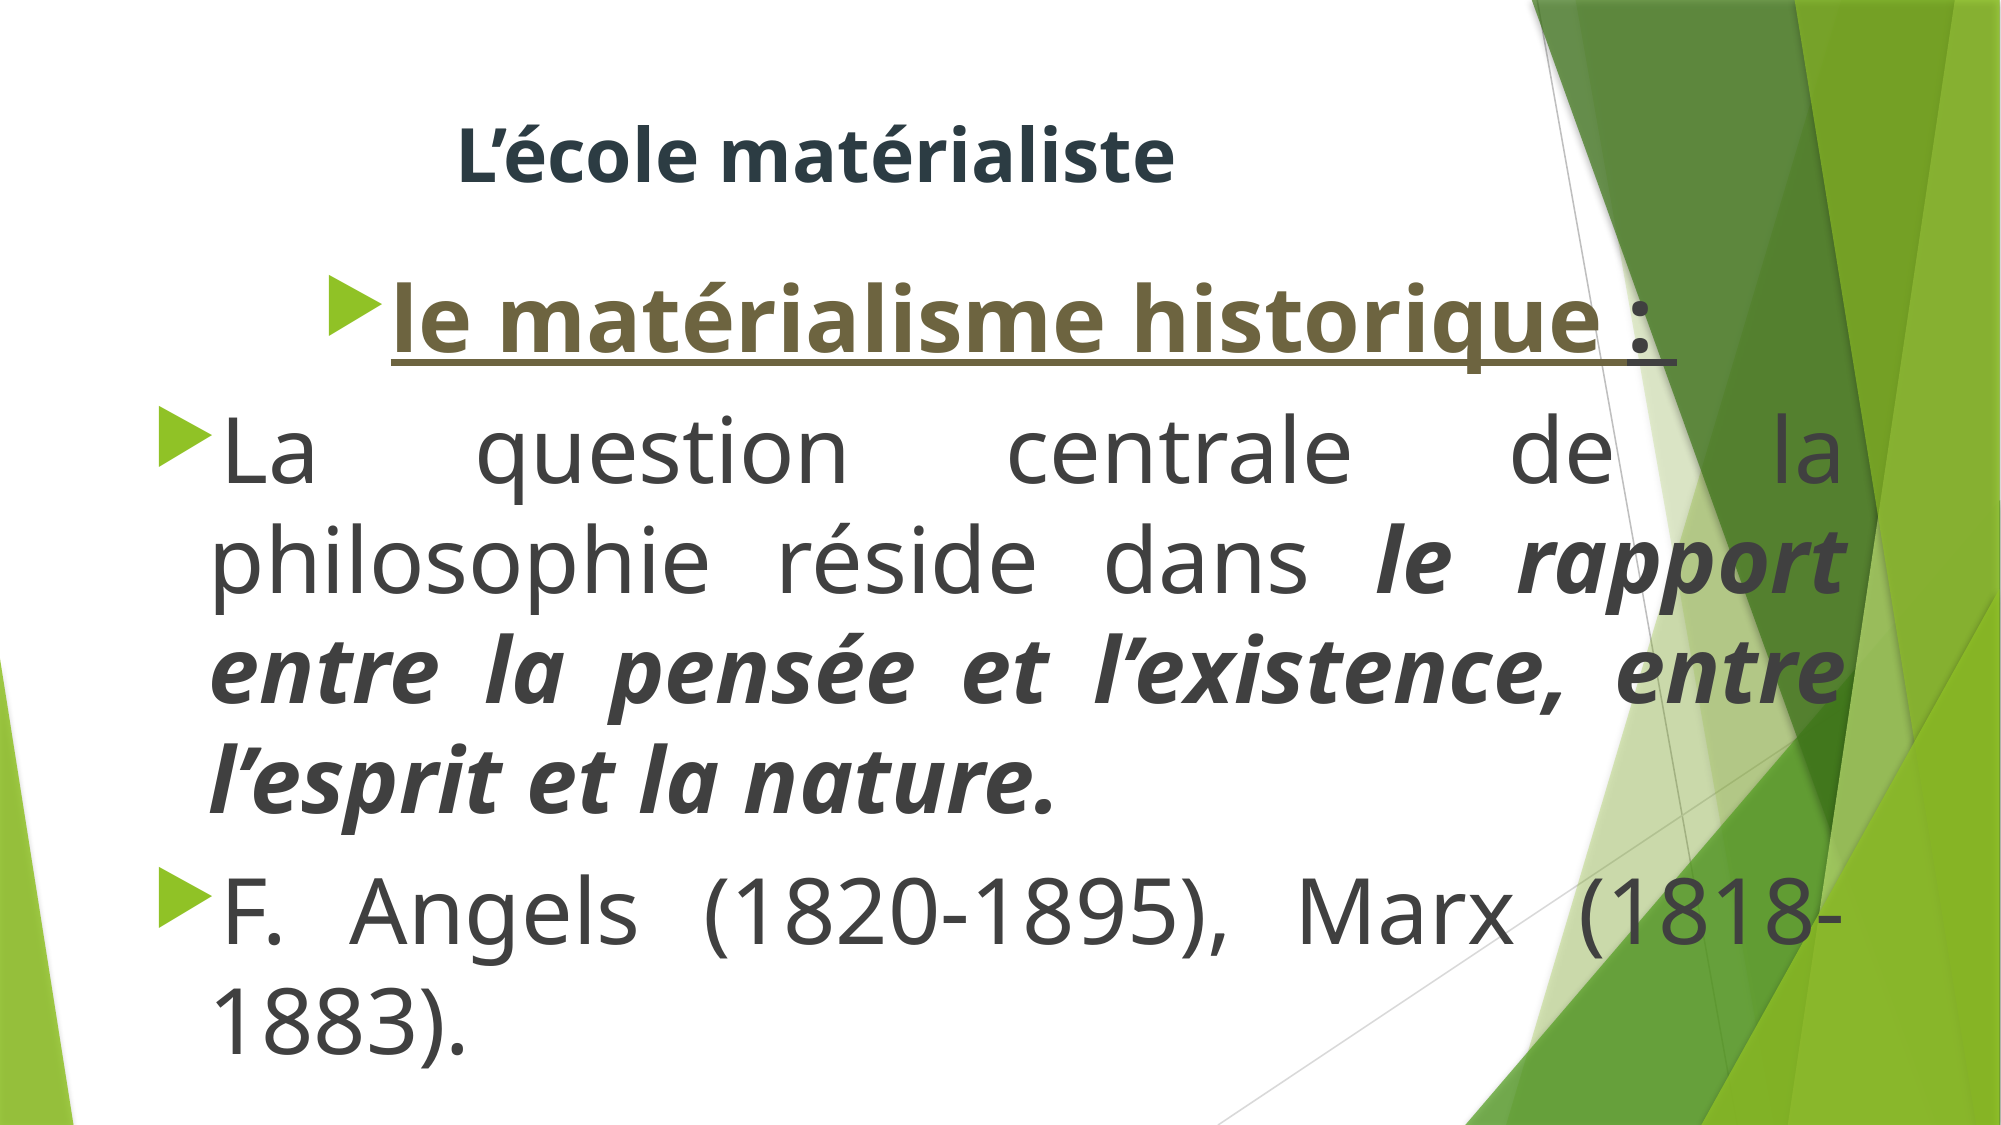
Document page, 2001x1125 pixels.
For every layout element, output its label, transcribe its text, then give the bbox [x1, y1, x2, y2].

list le matérialisme historique : La question centrale de la philosophie réside dans le rapport entre la pensée et l’existence, entre l’esprit et la nature. F. Angels (1820-1895), Marx (1818-1883). [137, 252, 1863, 1100]
title L’école matérialiste [111, 99, 1522, 317]
